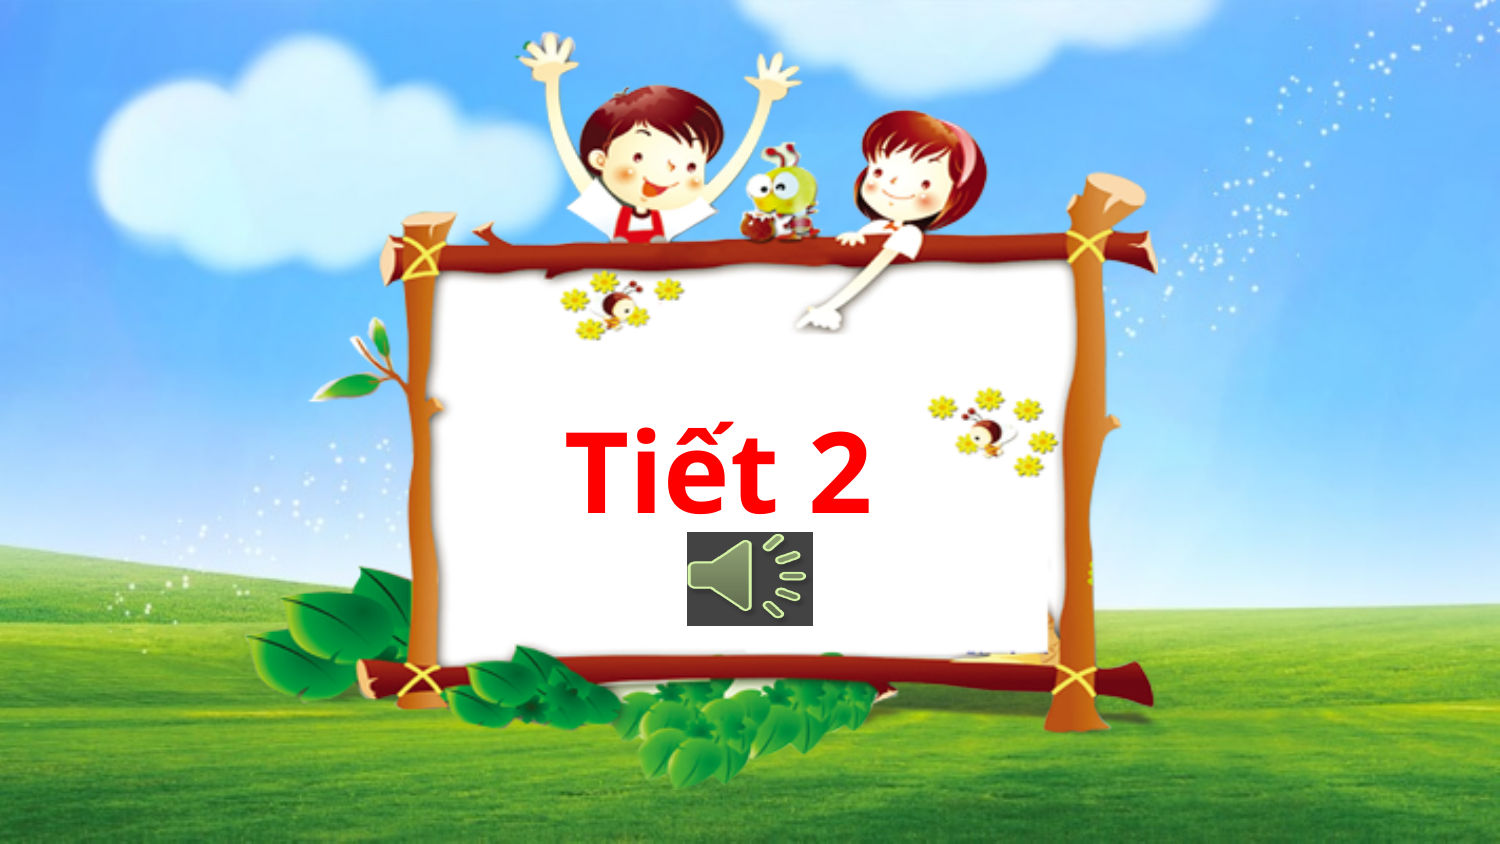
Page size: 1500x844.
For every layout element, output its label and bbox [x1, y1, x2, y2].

text_box [685, 530, 815, 628]
picture [0, 0, 1500, 844]
